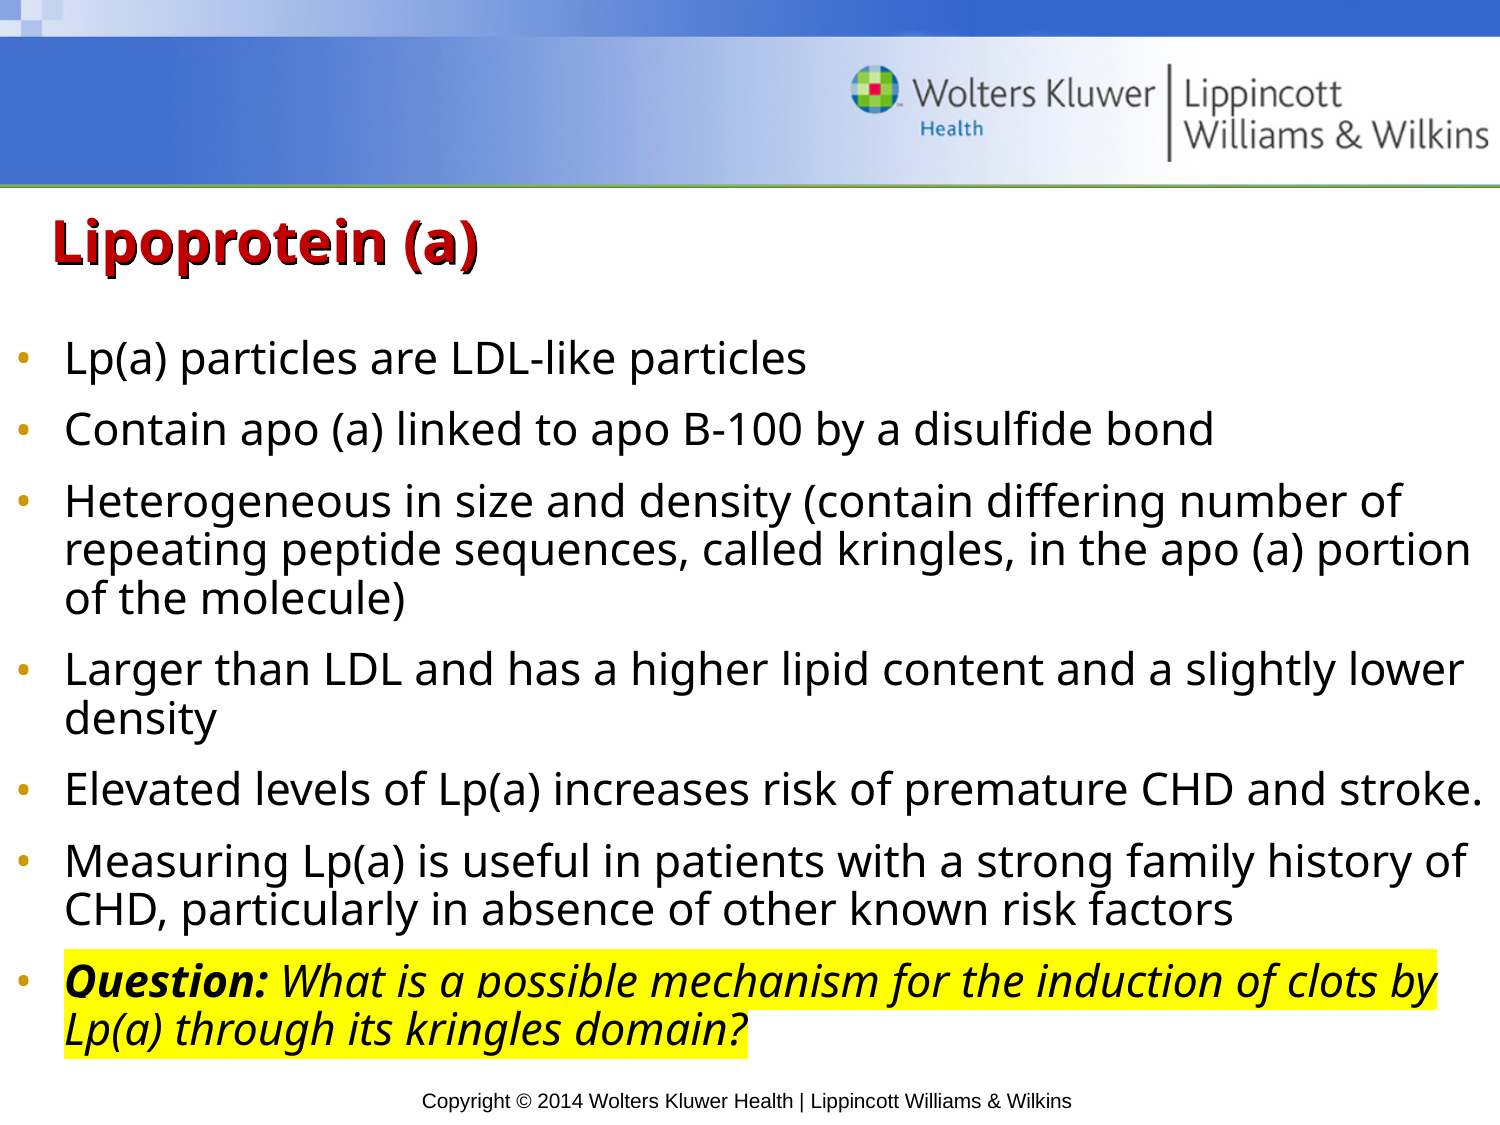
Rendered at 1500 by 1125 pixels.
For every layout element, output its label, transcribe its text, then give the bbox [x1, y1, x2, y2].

picture [0, 0, 1500, 188]
list Lp(a) particles are LDL-like particles Contain apo (a) linked to apo B-100 by a disulfide bond Heterogeneous in size and density (contain differing number of repeating peptide sequences, called kringles, in the apo (a) portion of the molecule) Larger than LDL and has a higher lipid content and a slightly lower density Elevated levels of Lp(a) increases risk of premature CHD and stroke. Measuring Lp(a) is useful in patients with a strong family history of CHD, particularly in absence of other known risk factors Question: What is a possible mechanism for the induction of clots by Lp(a) through its kringles domain? [0, 328, 1500, 1078]
title Lipoprotein (a) [50, 211, 1450, 275]
